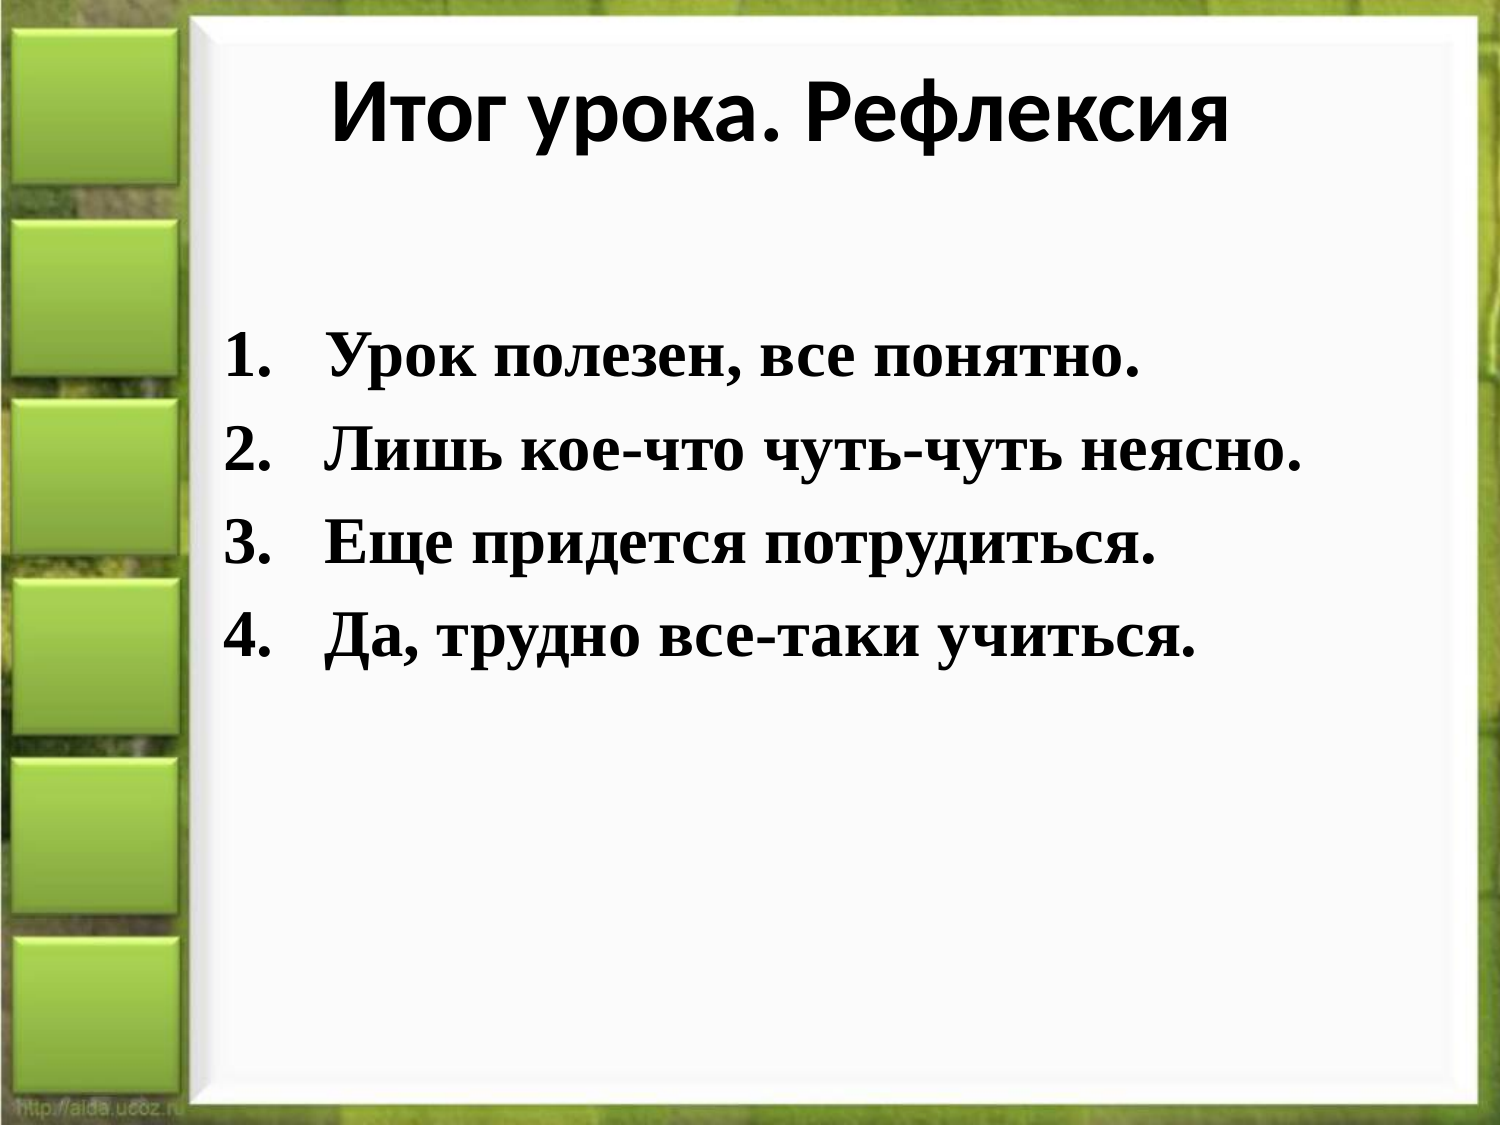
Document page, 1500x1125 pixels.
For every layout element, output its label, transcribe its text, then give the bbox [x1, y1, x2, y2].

picture [0, 0, 1500, 1125]
title Итог урока. Рефлексия [218, 30, 1346, 179]
list Урок полезен, все понятно. Лишь кое-что чуть-чуть неясно. Еще придется потрудиться. Да, трудно все-таки учиться. [208, 302, 1471, 903]
